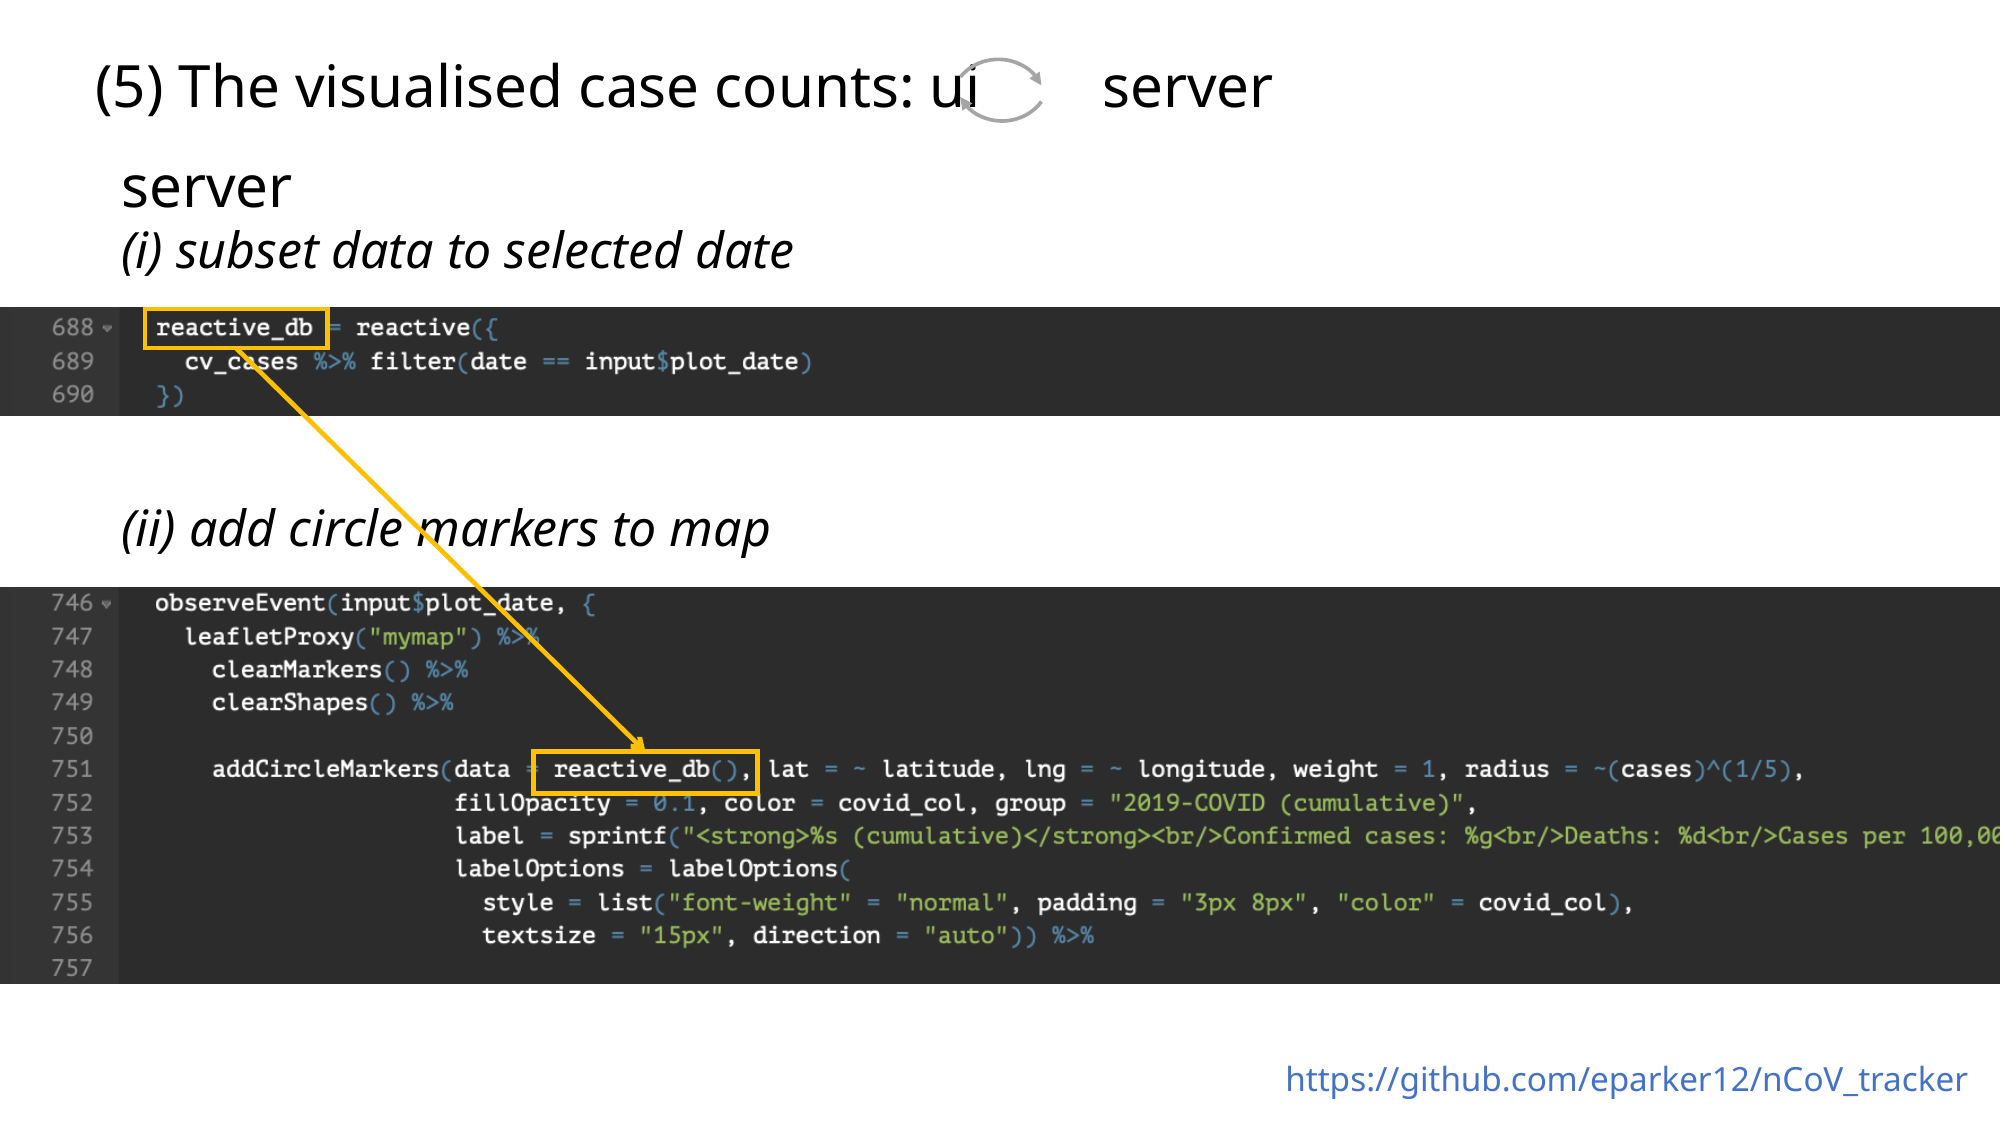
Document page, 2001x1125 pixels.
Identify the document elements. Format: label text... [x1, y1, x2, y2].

picture [0, 587, 2000, 984]
text_box https://github.com/eparker12/nCoV_tracker [1270, 1050, 1984, 1105]
text_box [960, 78, 1042, 122]
text_box (5) The visualised case counts: ui server [80, 41, 1920, 127]
text_box server (i) subset data to selected date [106, 141, 823, 287]
text_box (ii) add circle markers to map [646, 488, 823, 564]
text_box [960, 58, 1042, 92]
picture [0, 307, 2000, 416]
text_box (ii) add circle markers to map [106, 488, 236, 564]
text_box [236, 348, 646, 752]
